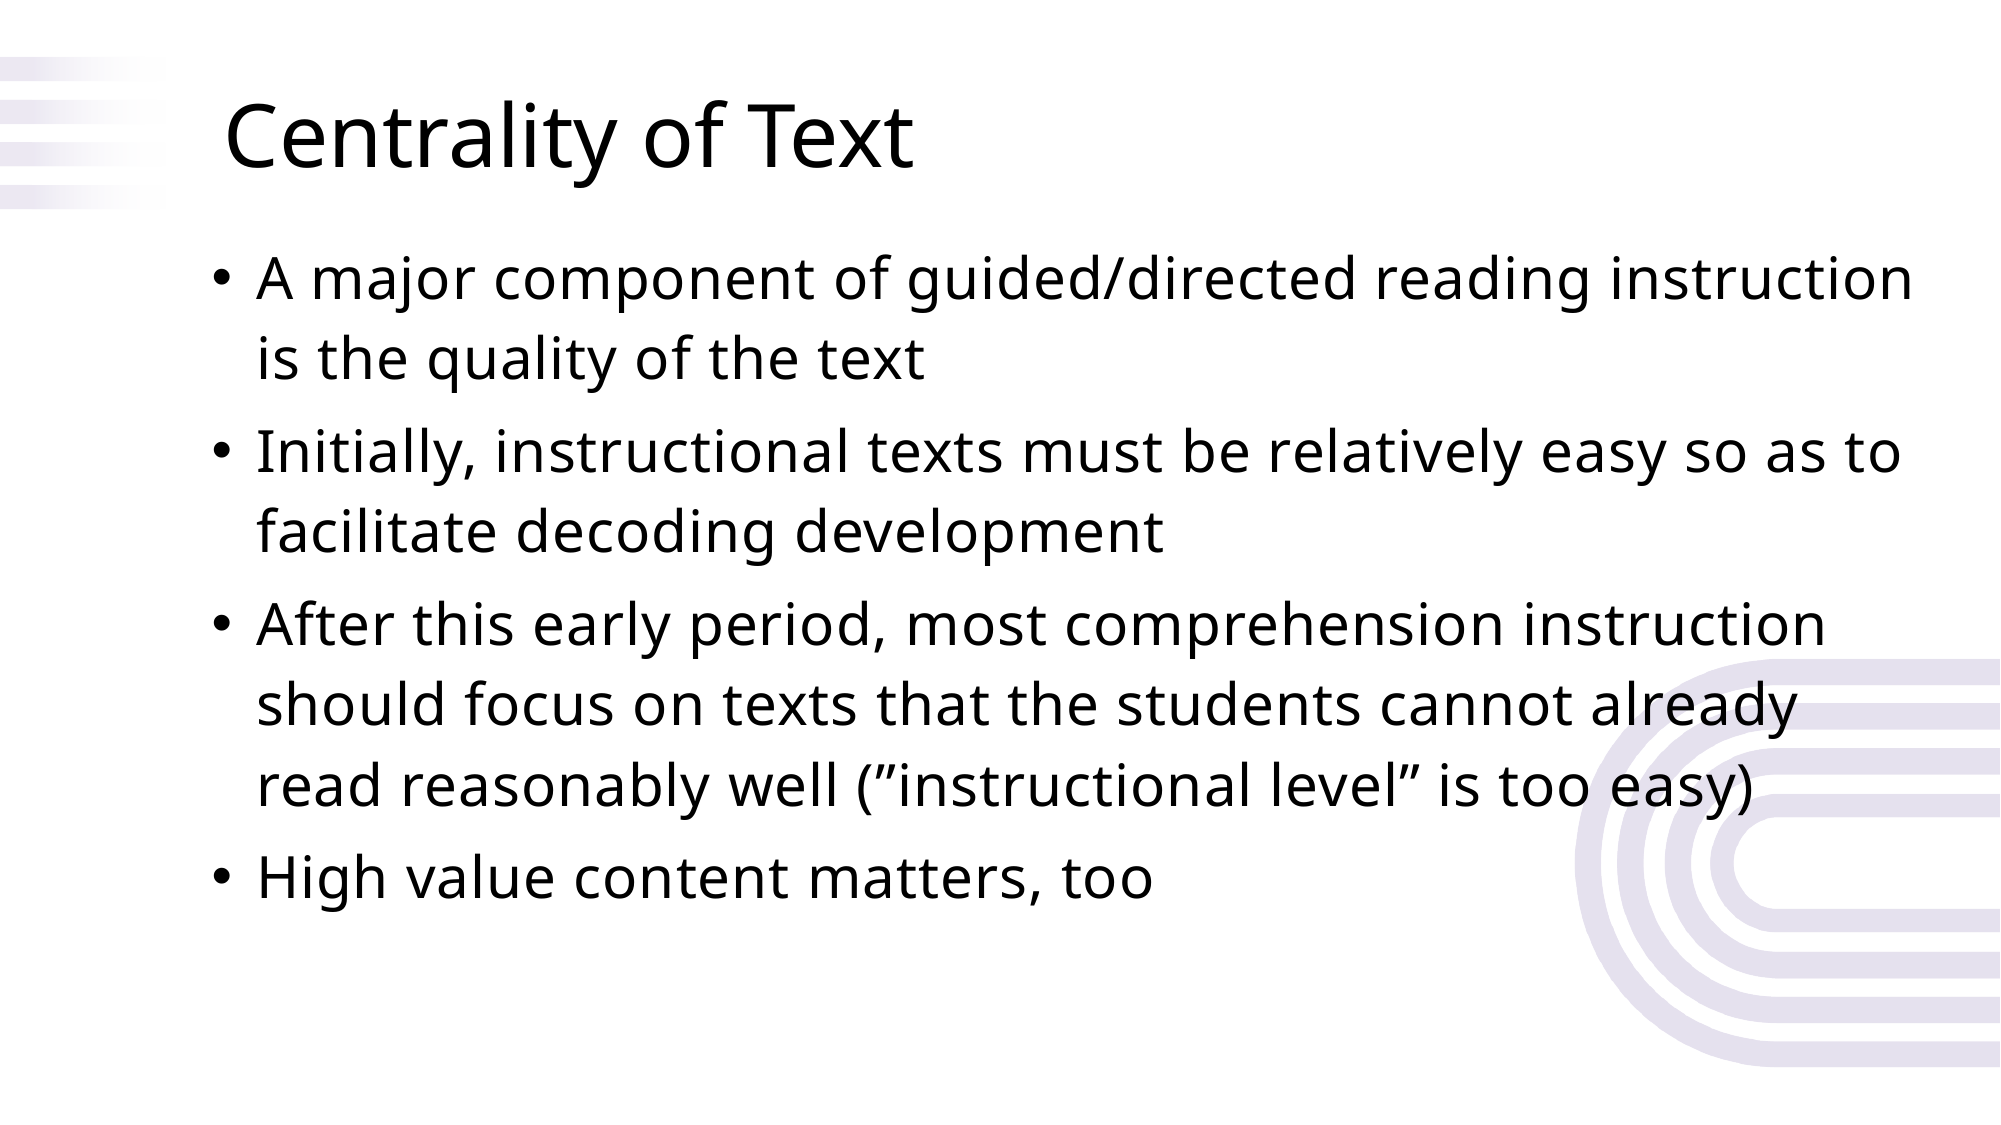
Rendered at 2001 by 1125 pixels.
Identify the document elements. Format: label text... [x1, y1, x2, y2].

text_box Centrality of Text [208, 84, 1662, 223]
picture [0, 0, 2000, 1125]
text_box A major component of guided/directed reading instruction is the quality of the text Initially, instructional texts must be relatively easy so as to facilitate decoding development After this early period, most comprehension instruction should focus on texts that the students cannot already read reasonably well (”instructional level” is too easy) High value content matters, too [166, 223, 1939, 967]
